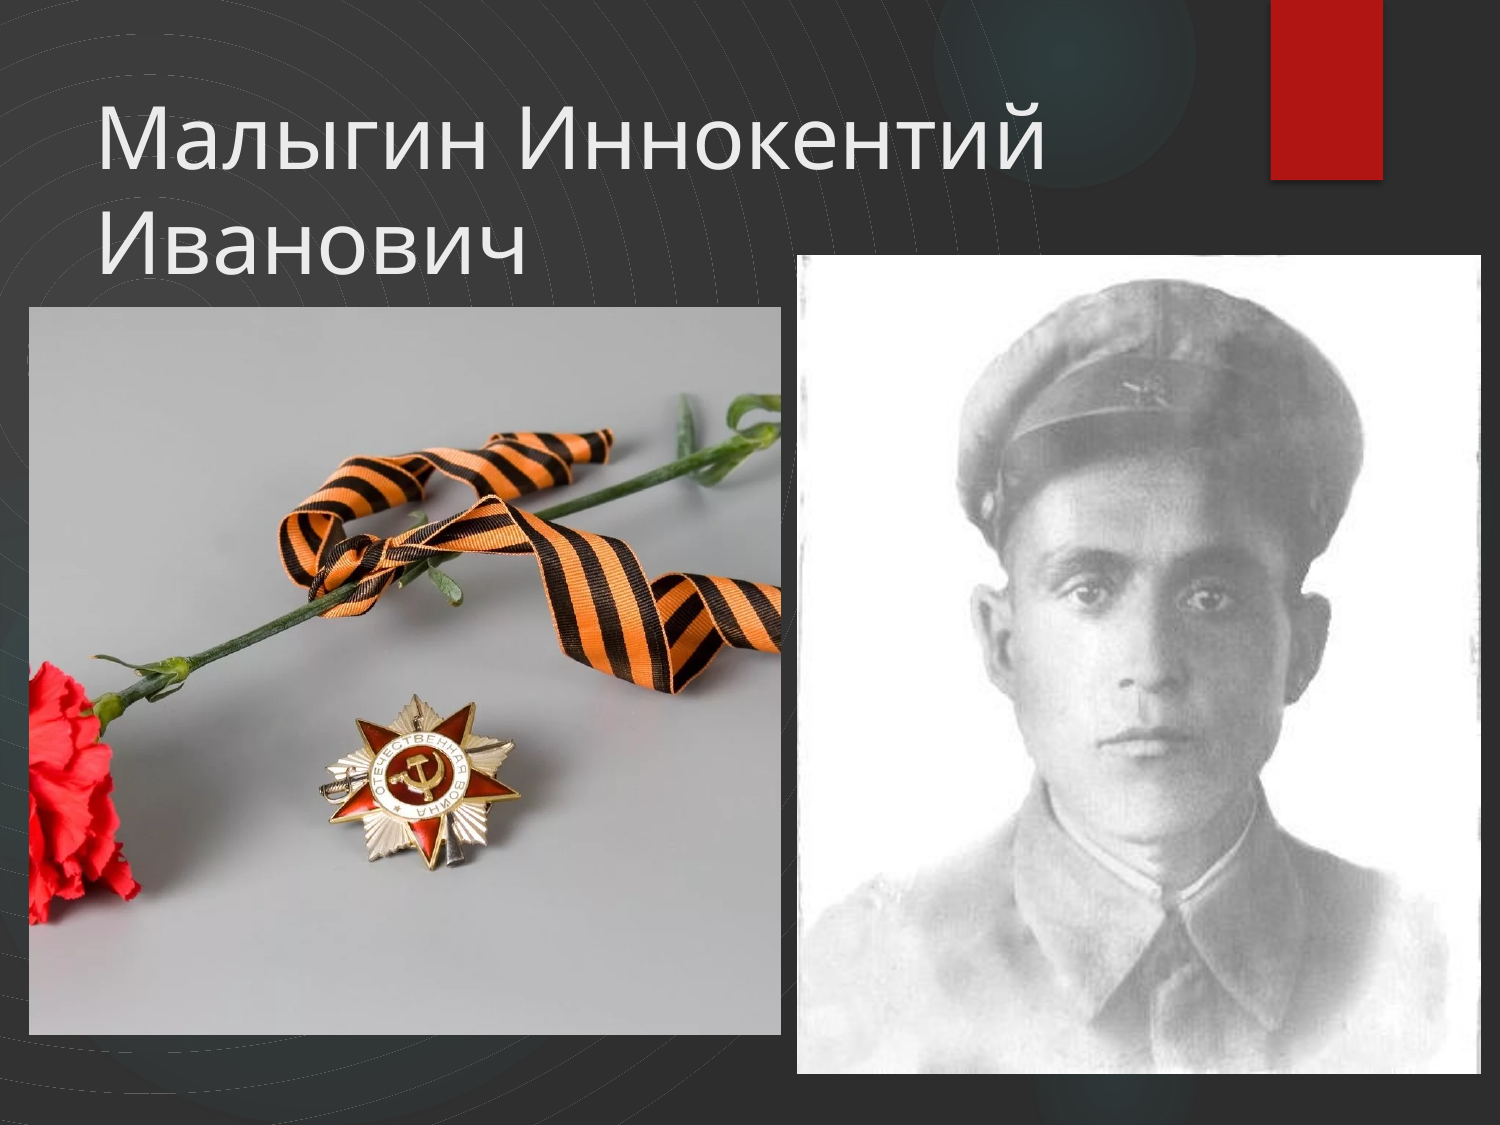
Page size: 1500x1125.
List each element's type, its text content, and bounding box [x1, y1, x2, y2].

title Малыгин Иннокентий Иванович [79, 74, 1237, 304]
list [796, 255, 1482, 1075]
picture [29, 306, 782, 1036]
